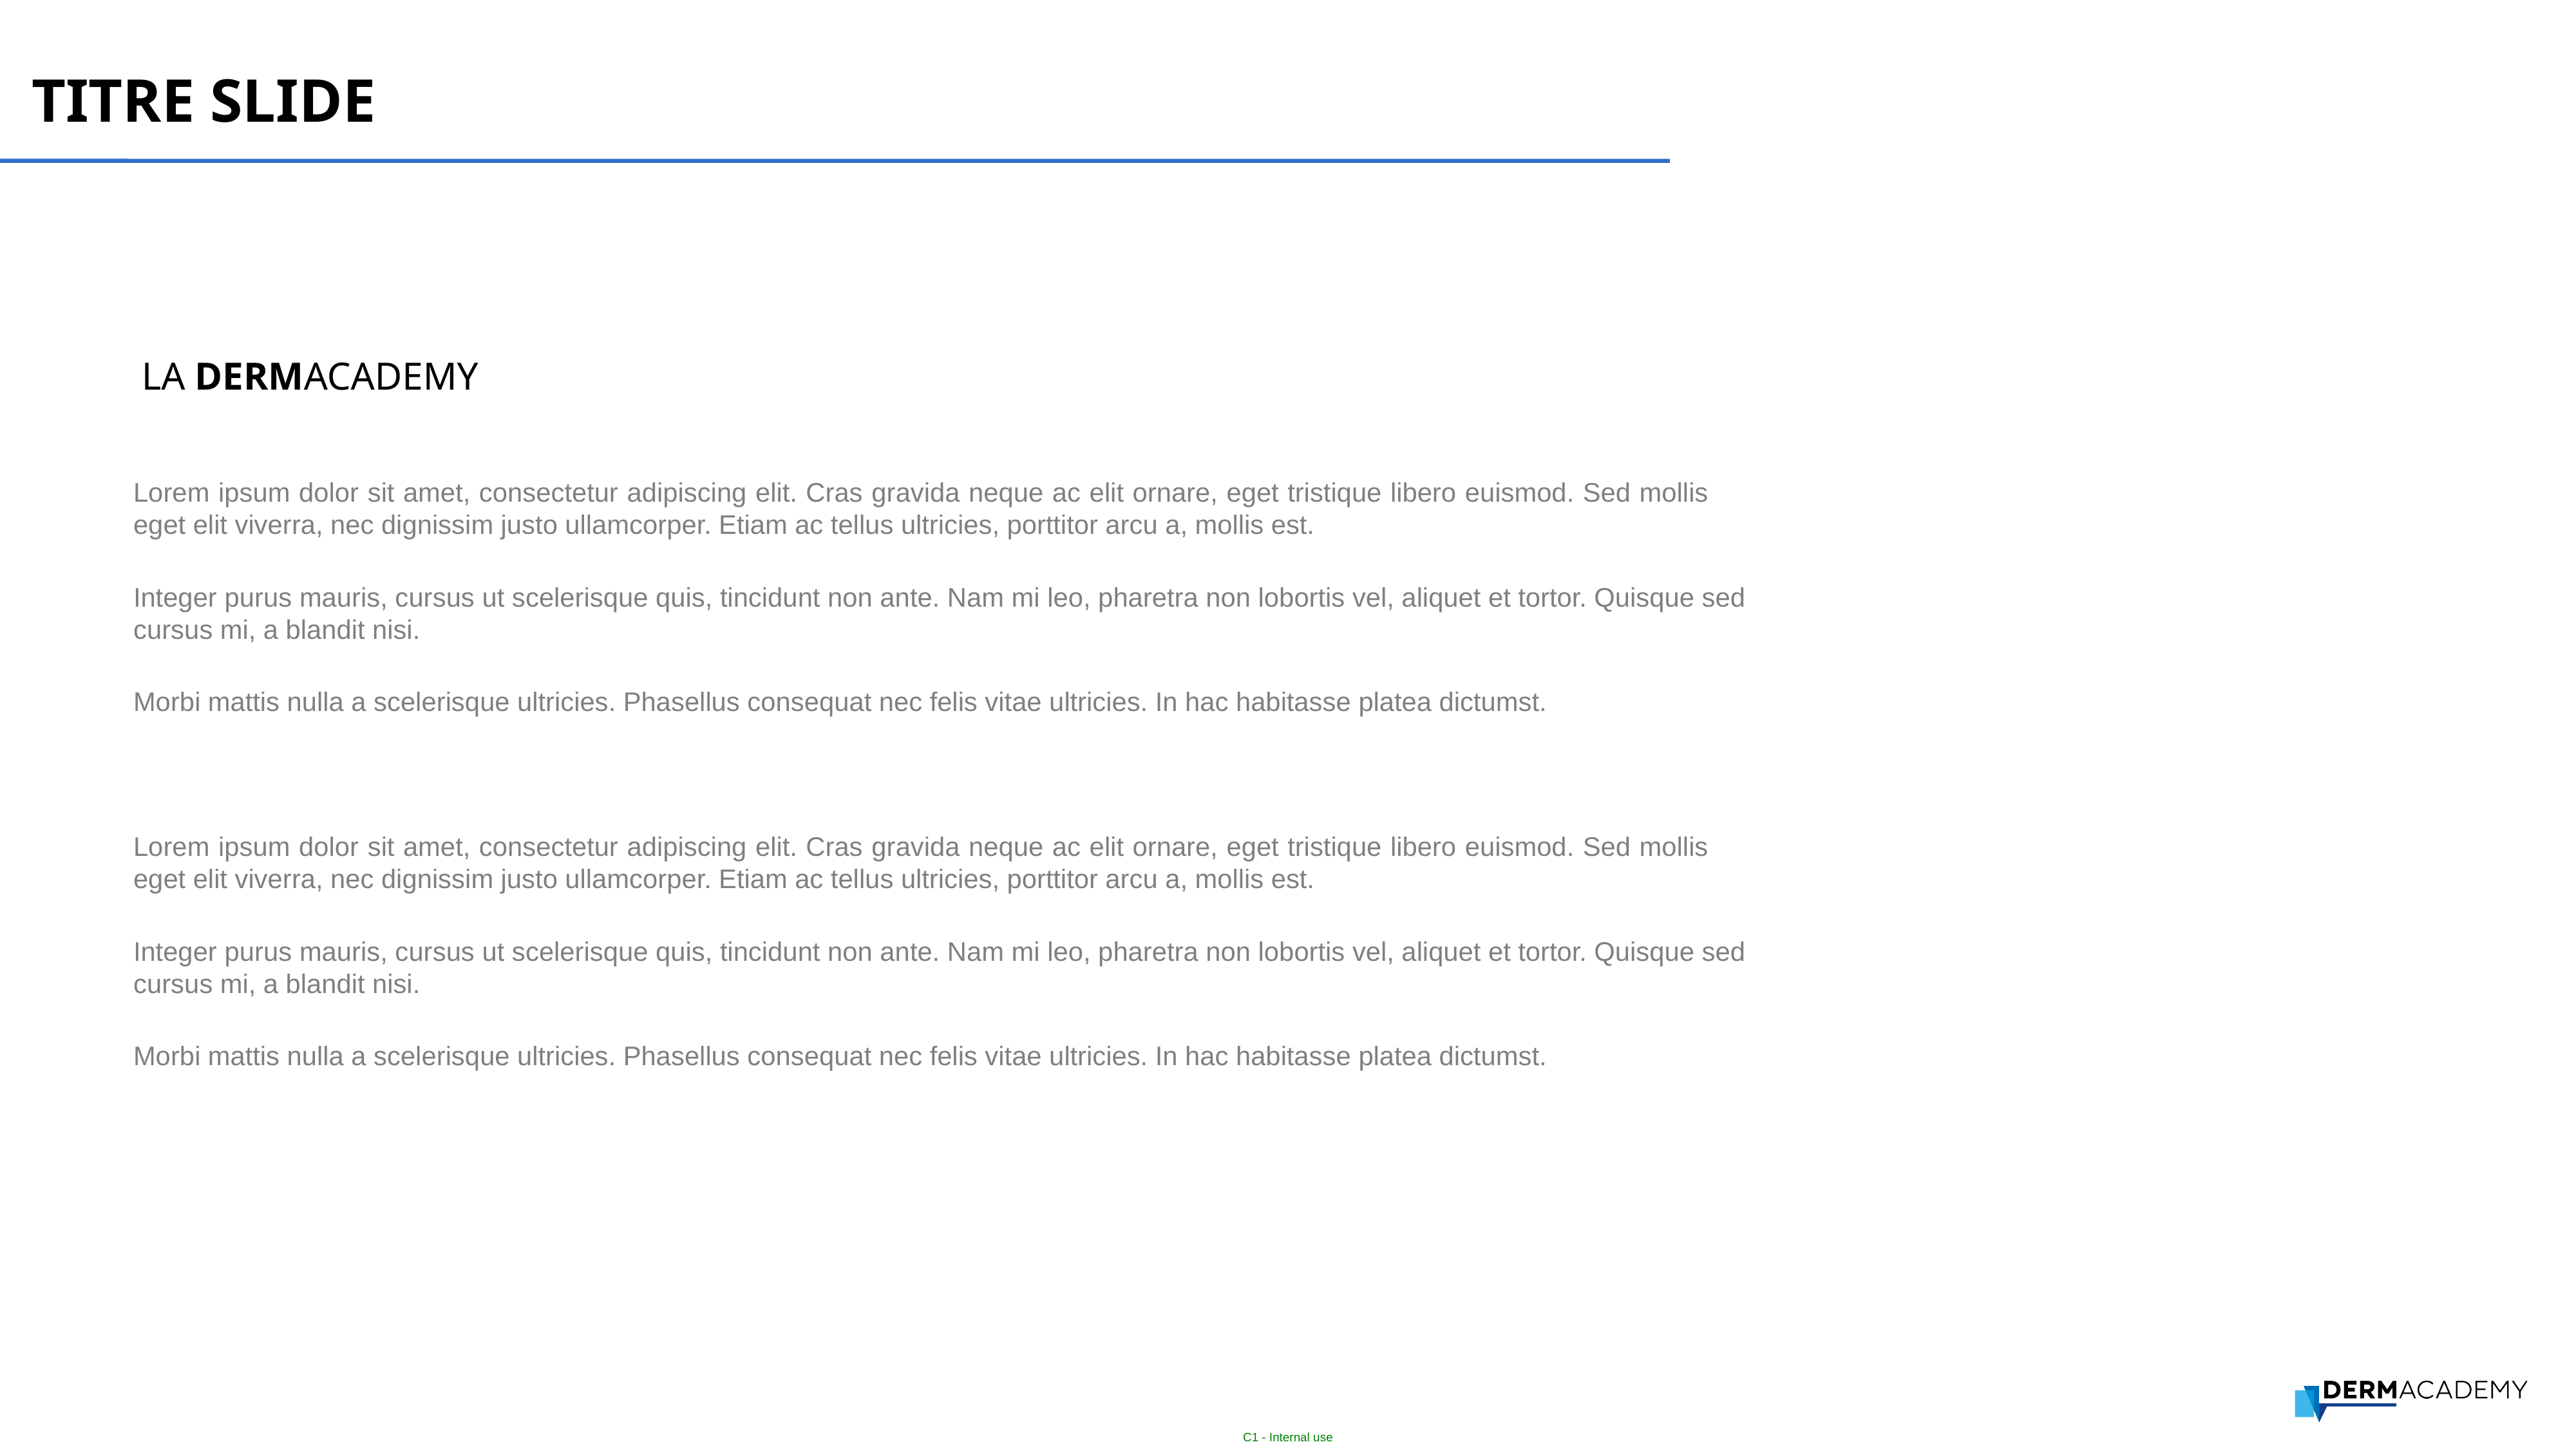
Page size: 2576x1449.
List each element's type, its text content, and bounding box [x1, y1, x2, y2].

text_box Lorem ipsum dolor sit amet, consectetur adipiscing elit. Cras gravida neque ac elit ornare, eget tristique libero euismod. Sed mollis mi eget elit viverra, nec dignissim justo ullamcorper. Etiam ac tellus ultricies, porttitor arcu a, mollis est. Integer purus mauris, cursus ut scelerisque quis, tincidunt non ante. Nam mi leo, pharetra non lobortis vel, aliquet et tortor. Quisque sed cursus mi, a blandit nisi. Morbi mattis nulla a scelerisque ultricies. Phasellus consequat nec felis vitae ultricies. In hac habitasse platea dictumst. Lorem ipsum dolor sit amet, consectetur adipiscing elit. Cras gravida neque ac elit ornare, eget tristique libero euismod. Sed mollis mi eget elit viverra, nec dignissim justo ullamcorper. Etiam ac tellus ultricies, porttitor arcu a, mollis est. Integer purus mauris, cursus ut scelerisque quis, tincidunt non ante. Nam mi leo, pharetra non lobortis vel, aliquet et tortor. Quisque sed cursus mi, a blandit nisi. Morbi mattis nulla a scelerisque ultricies. Phasellus consequat nec felis vitae ultricies. In hac habitasse platea dictumst. [128, 469, 1752, 1077]
picture [2295, 1372, 2528, 1427]
text_box LA DERMACADEMY [136, 346, 484, 402]
text_box TITRE SLIDE [26, 57, 382, 140]
